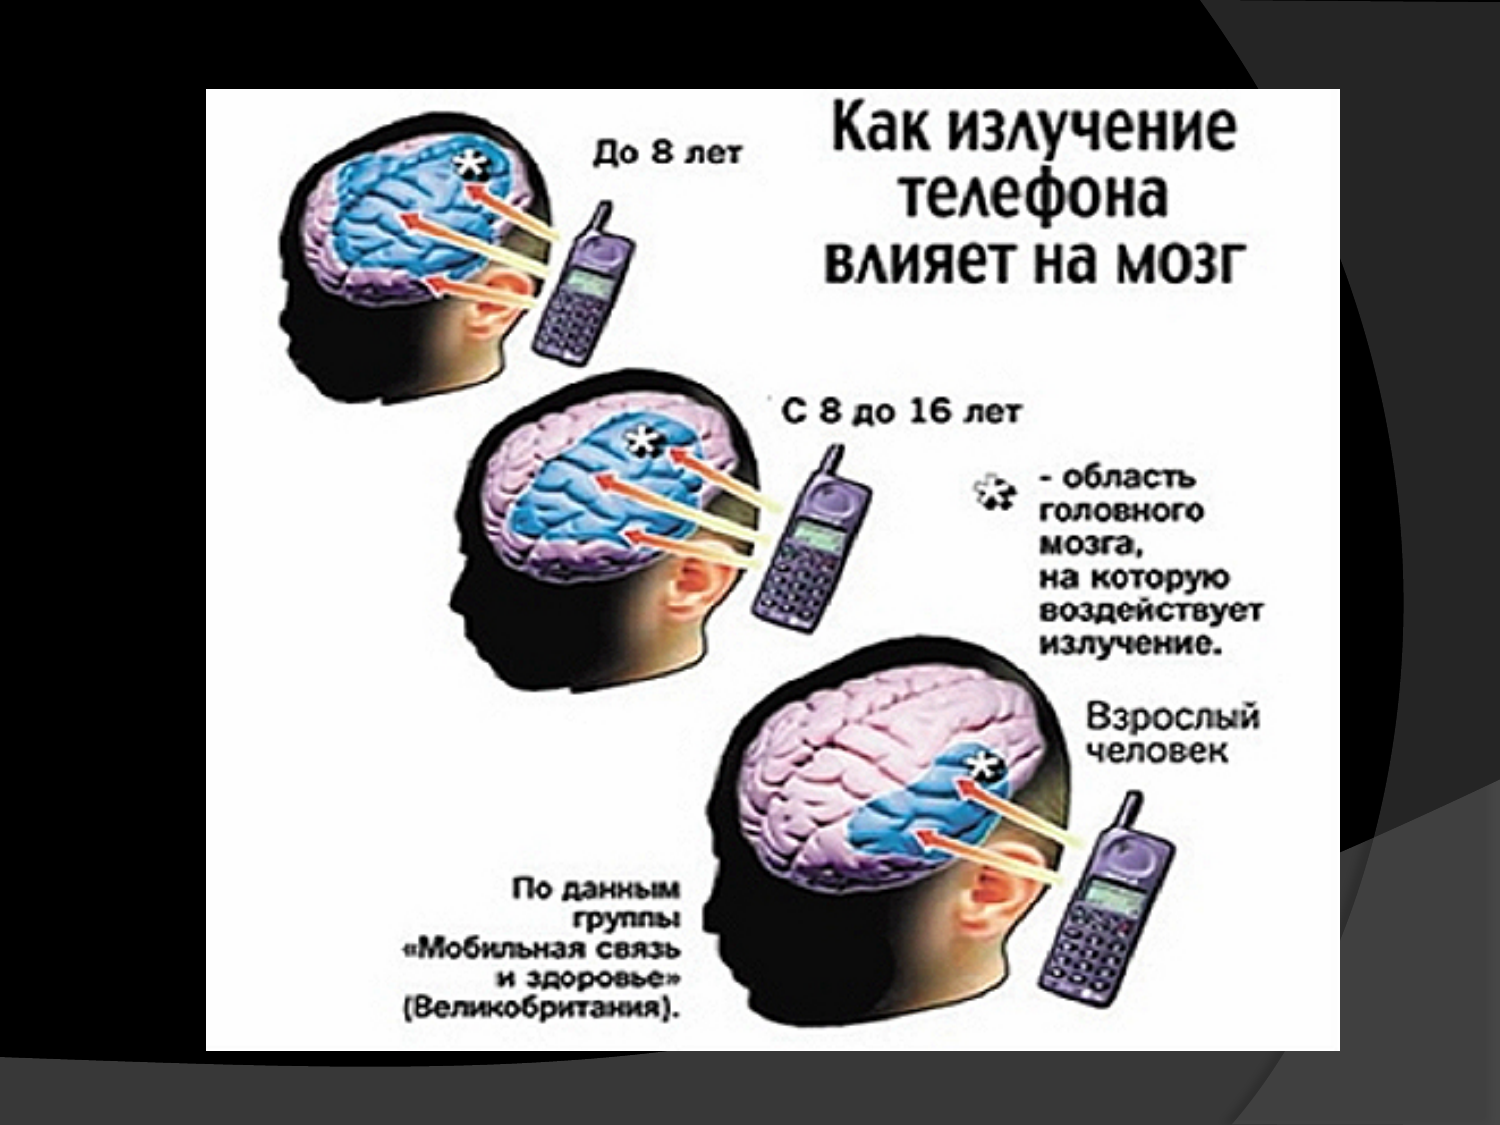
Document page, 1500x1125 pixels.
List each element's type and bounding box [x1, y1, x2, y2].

picture [206, 89, 1340, 1051]
